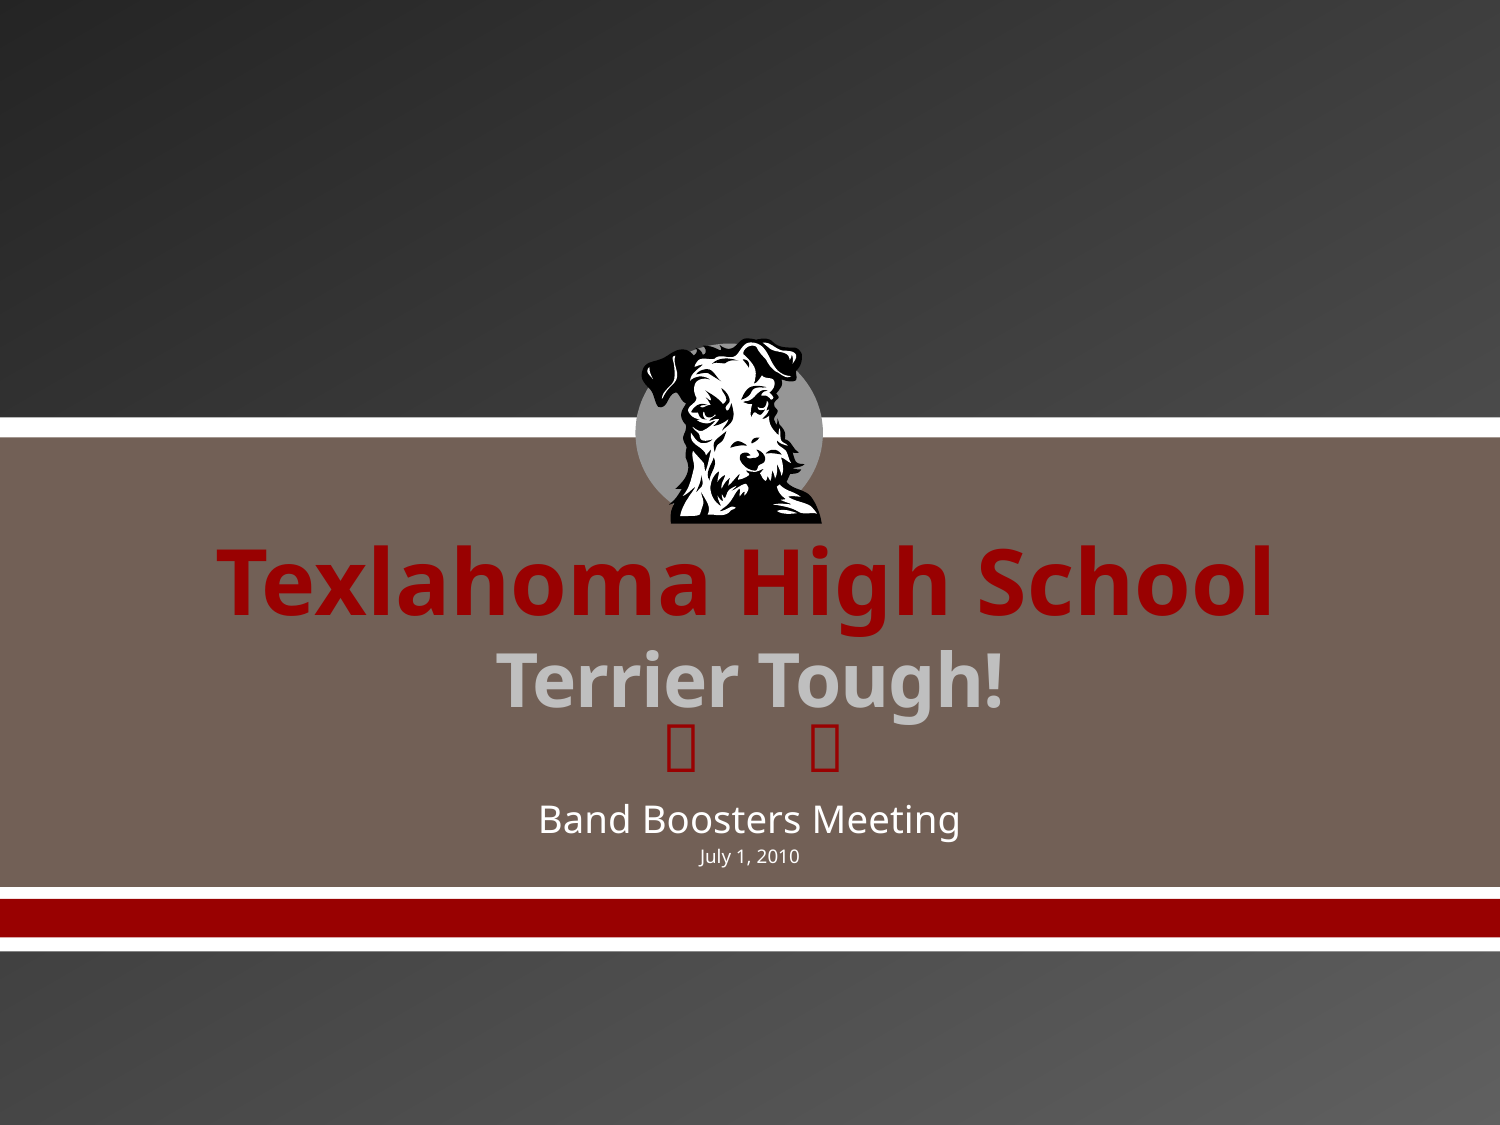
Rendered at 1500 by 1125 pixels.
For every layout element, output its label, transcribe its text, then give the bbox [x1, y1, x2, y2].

subtitle Band Boosters Meeting July 1, 2010 [93, 787, 1407, 875]
text_box Terrier Tough! [472, 651, 1028, 731]
picture [635, 337, 824, 524]
text_box Texlahoma High School [200, 516, 1325, 651]
